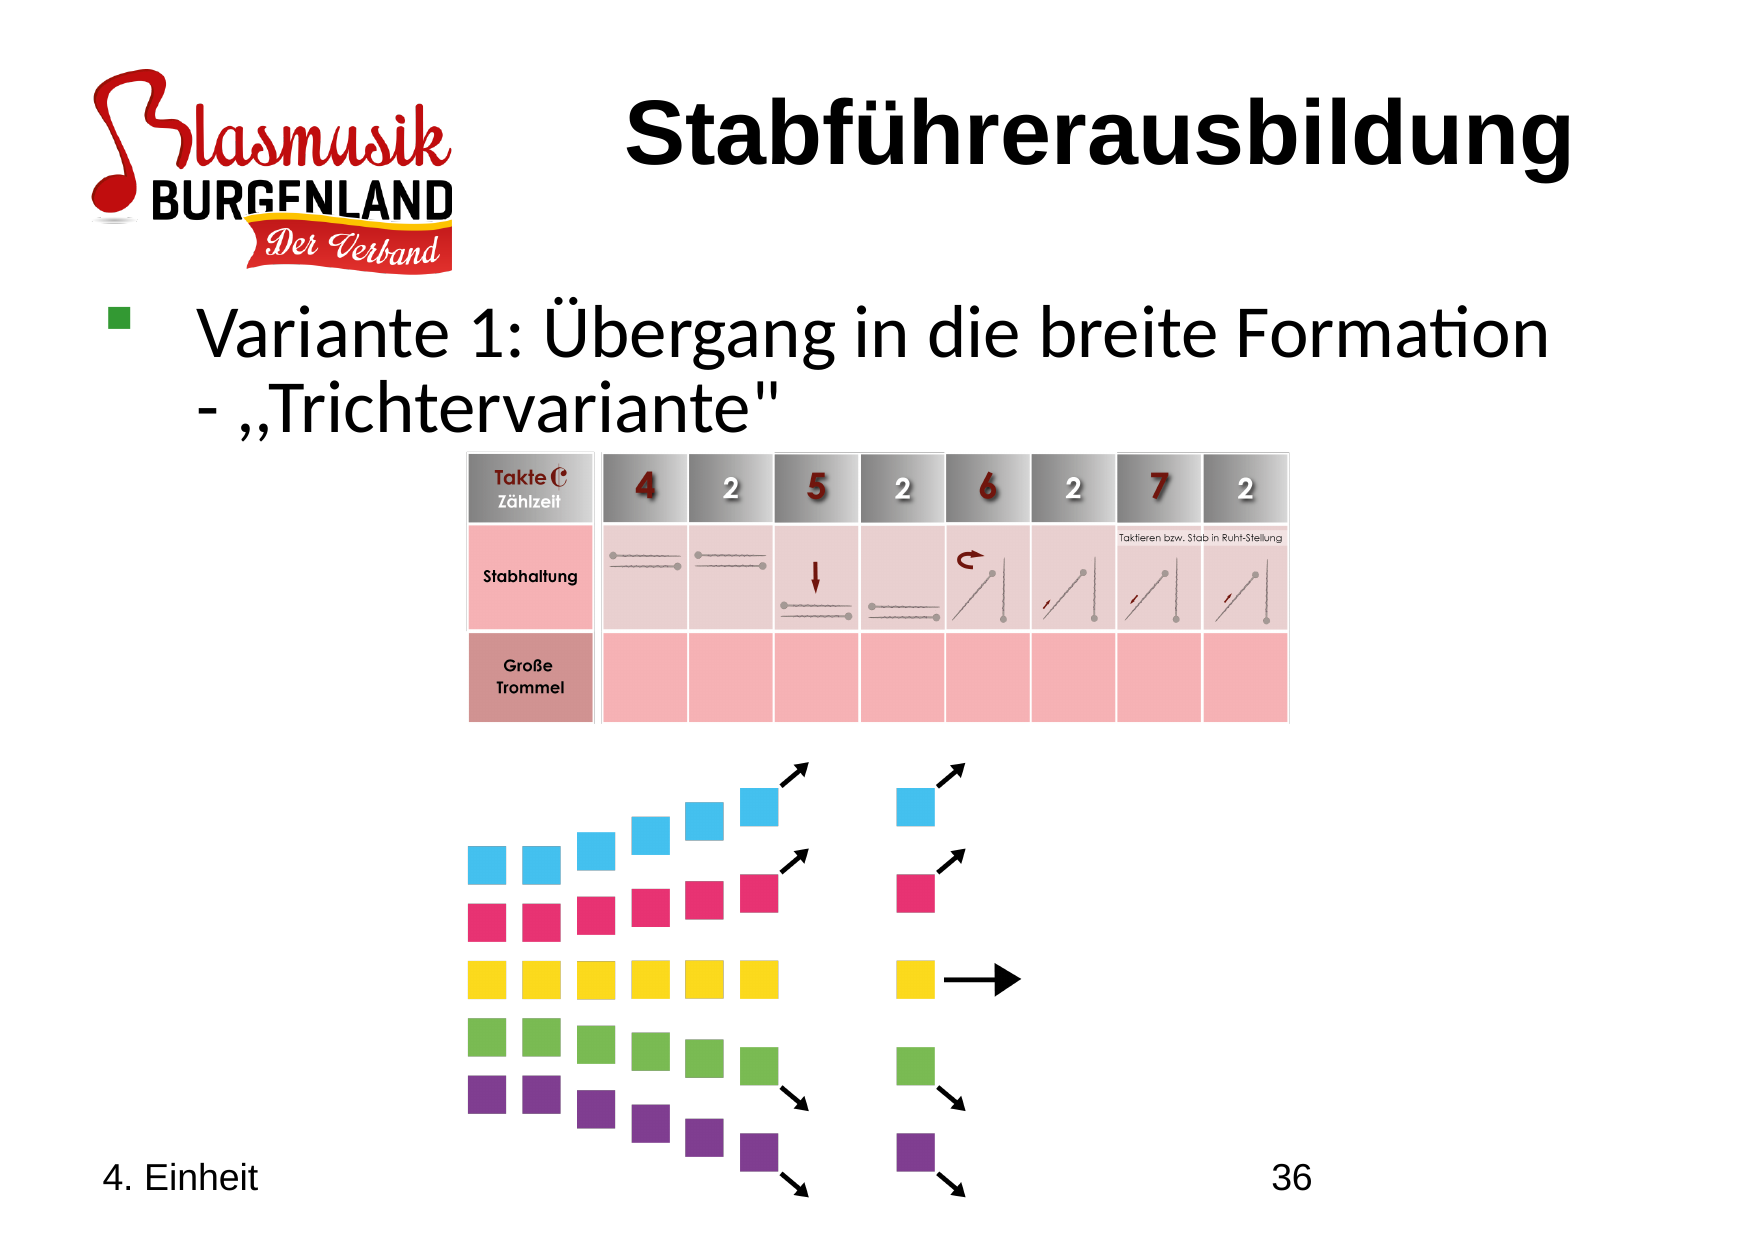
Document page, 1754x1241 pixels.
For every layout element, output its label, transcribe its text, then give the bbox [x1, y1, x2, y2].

picture [91, 69, 452, 278]
list Variante 1: Übergang in die breite Formation - ,,Trichtervariante" [87, 290, 1665, 1109]
picture [427, 446, 1338, 1205]
slide_number 36 [1256, 1149, 1665, 1215]
subtitle Stabführerausbildung [486, 65, 1715, 278]
slide_number 4. Einheit [87, 1149, 497, 1215]
